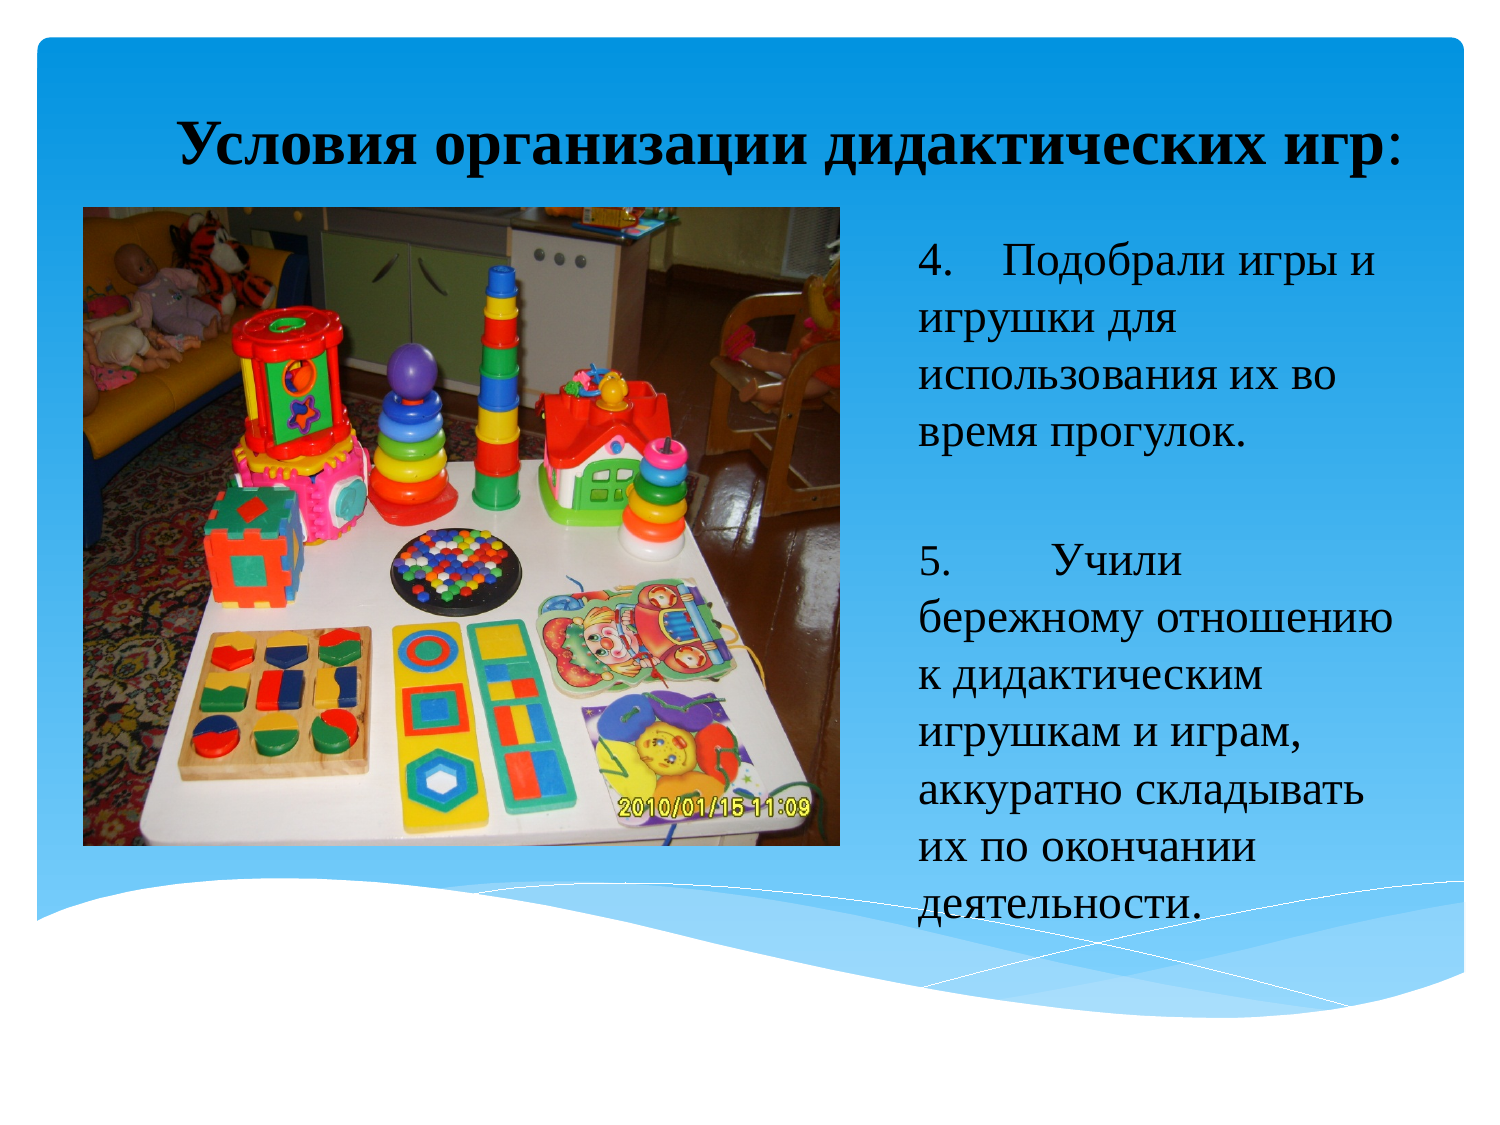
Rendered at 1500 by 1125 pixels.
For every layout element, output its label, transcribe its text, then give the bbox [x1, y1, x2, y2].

list 4. Подобрали игры и игрушки для использования их во время прогулок. 5. Учили бережному отношению к дидактическим игрушкам и играм, аккуратно складывать их по окончании деятельности. [903, 219, 1414, 959]
picture [83, 207, 840, 847]
title Условия организации дидактических игр: [147, 55, 1426, 185]
